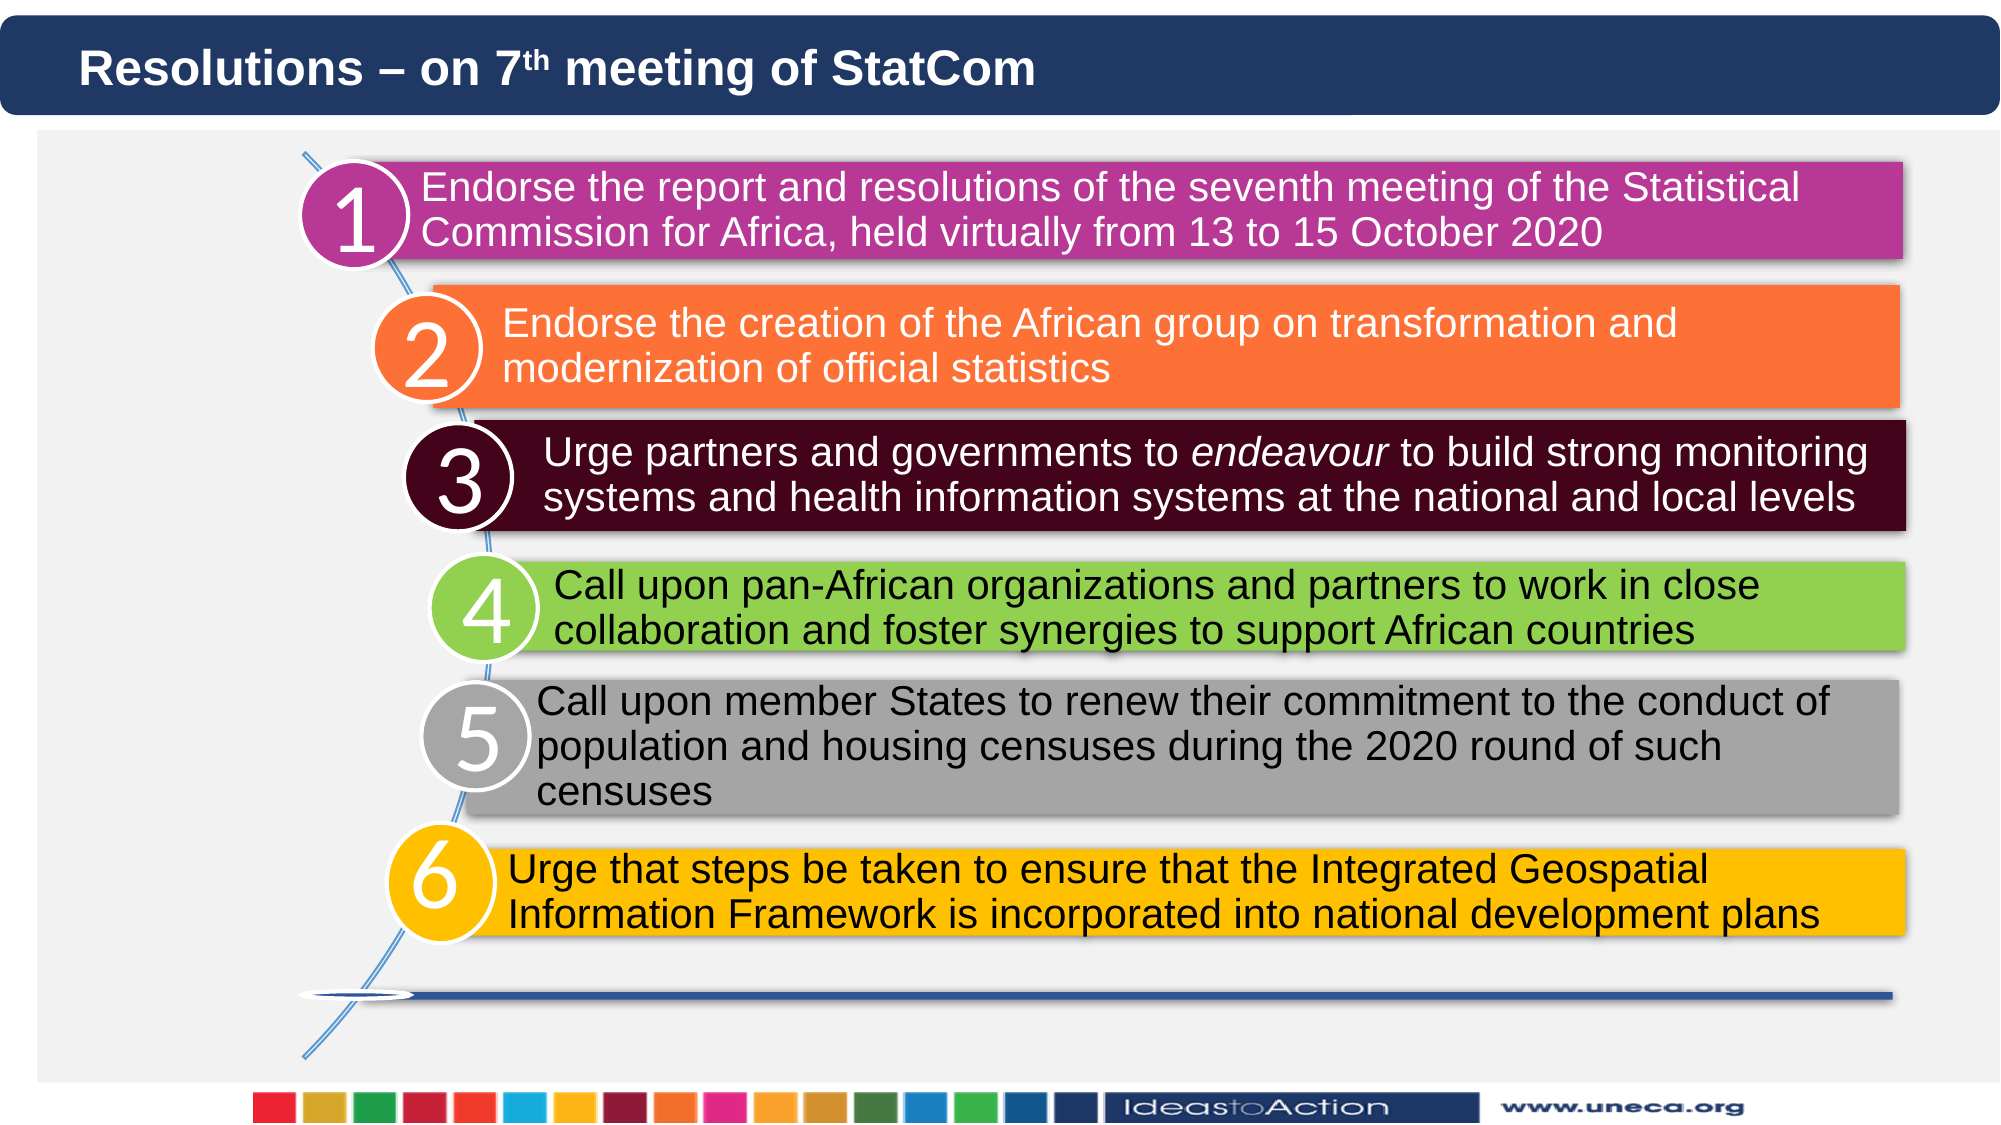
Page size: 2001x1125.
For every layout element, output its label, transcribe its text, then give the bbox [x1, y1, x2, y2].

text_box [37, 130, 2000, 1083]
picture [253, 1092, 1747, 1123]
text_box Resolutions – on 7th meeting of StatCom [0, 14, 2000, 117]
